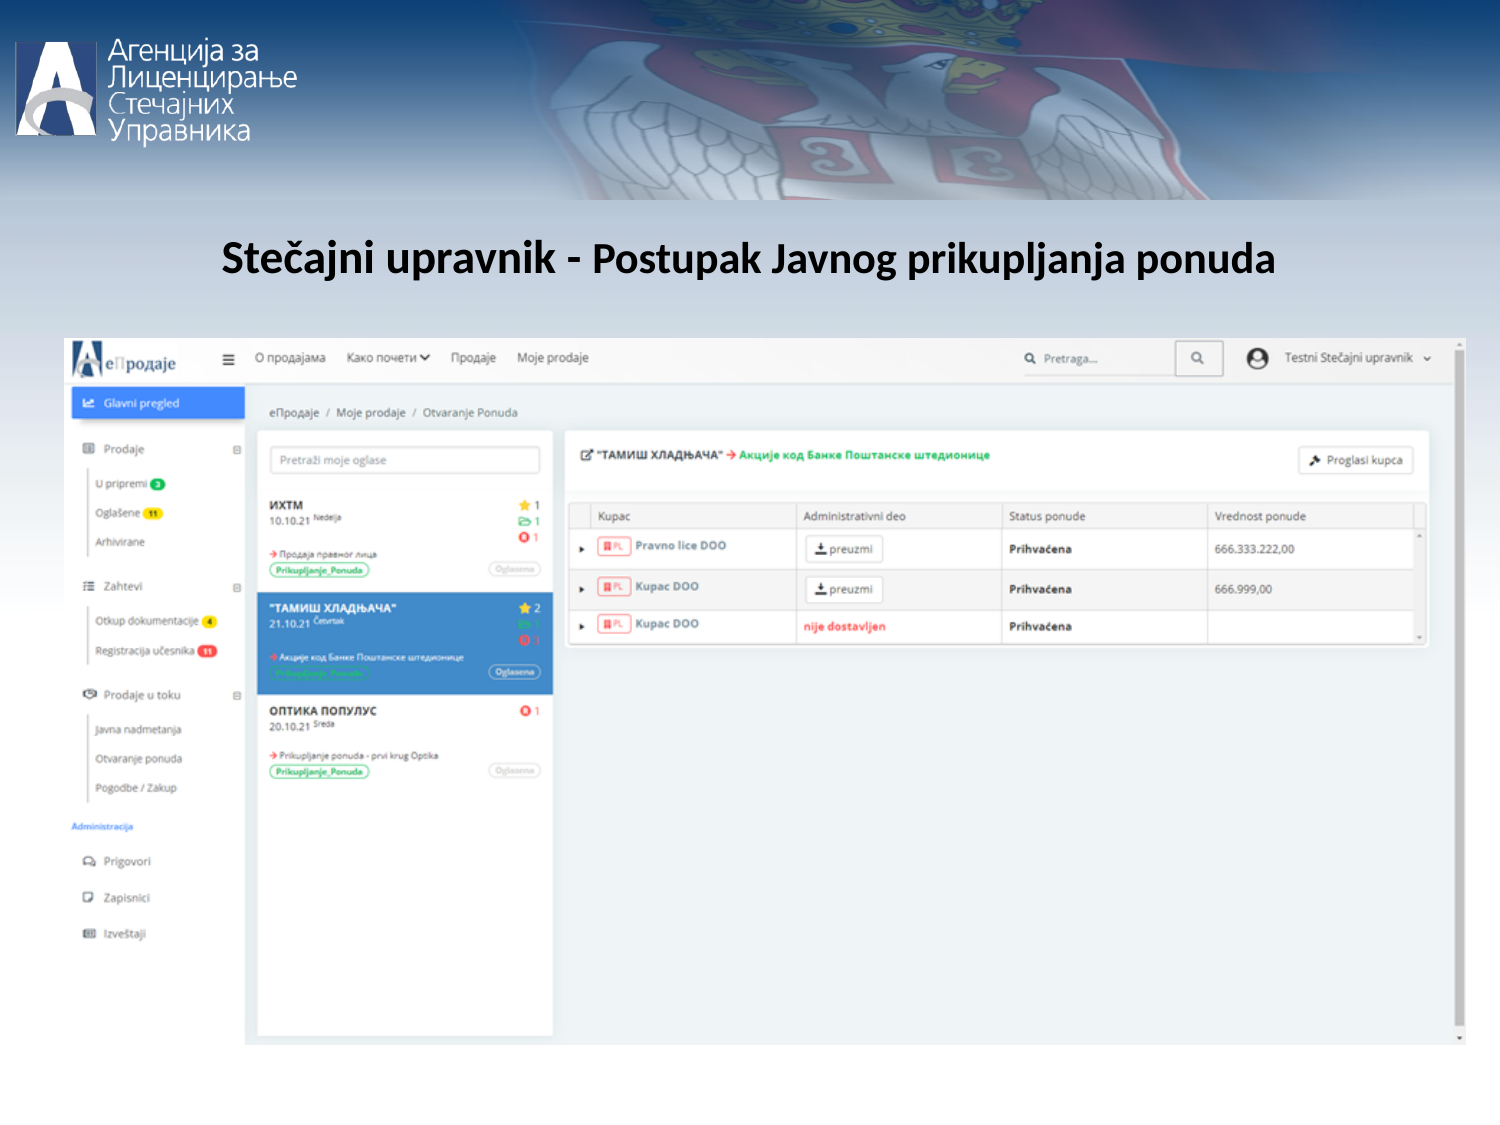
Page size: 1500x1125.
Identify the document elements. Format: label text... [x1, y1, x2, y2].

text_box Stečajni upravnik - Postupak Javnog prikupljanja ponuda [206, 208, 1381, 302]
picture [0, 0, 1500, 1113]
